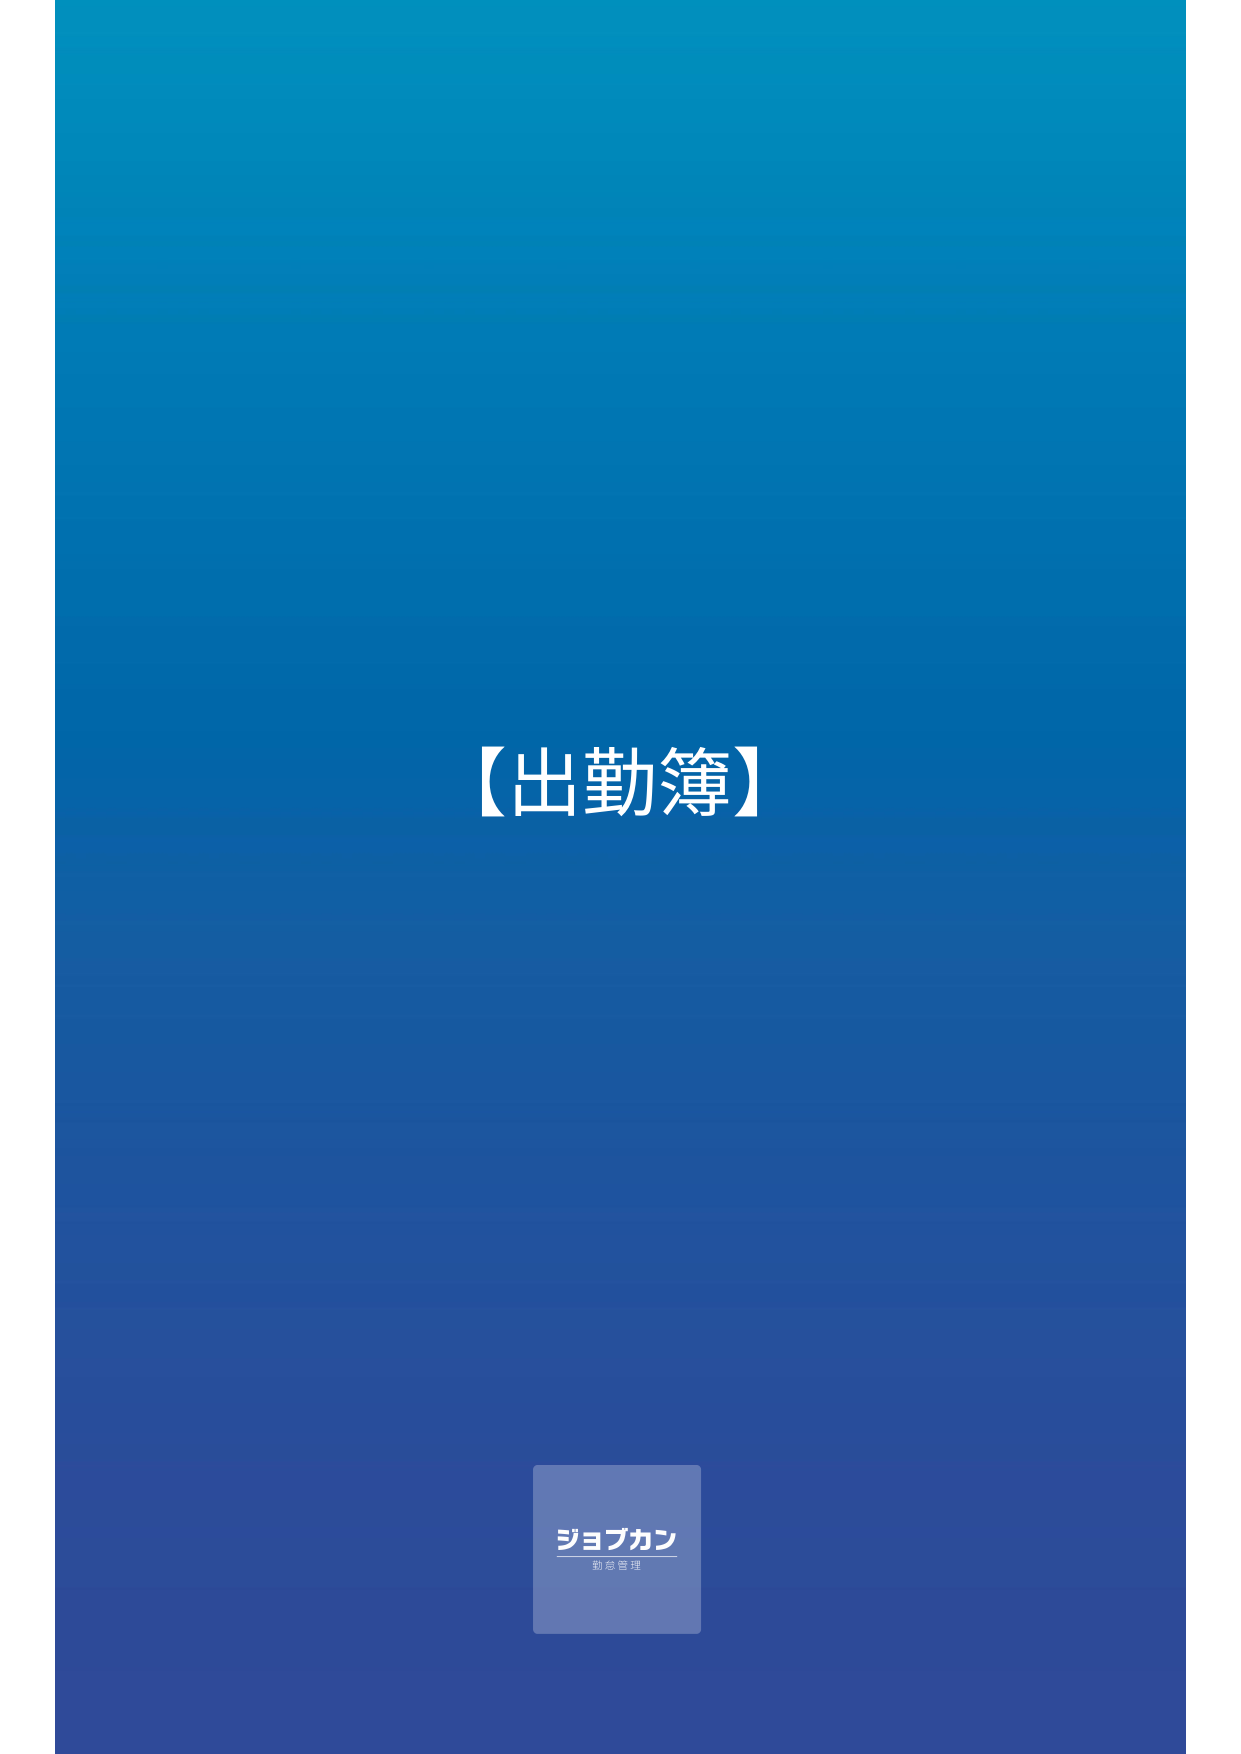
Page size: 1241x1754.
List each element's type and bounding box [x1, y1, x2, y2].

picture [55, 483, 1186, 1754]
